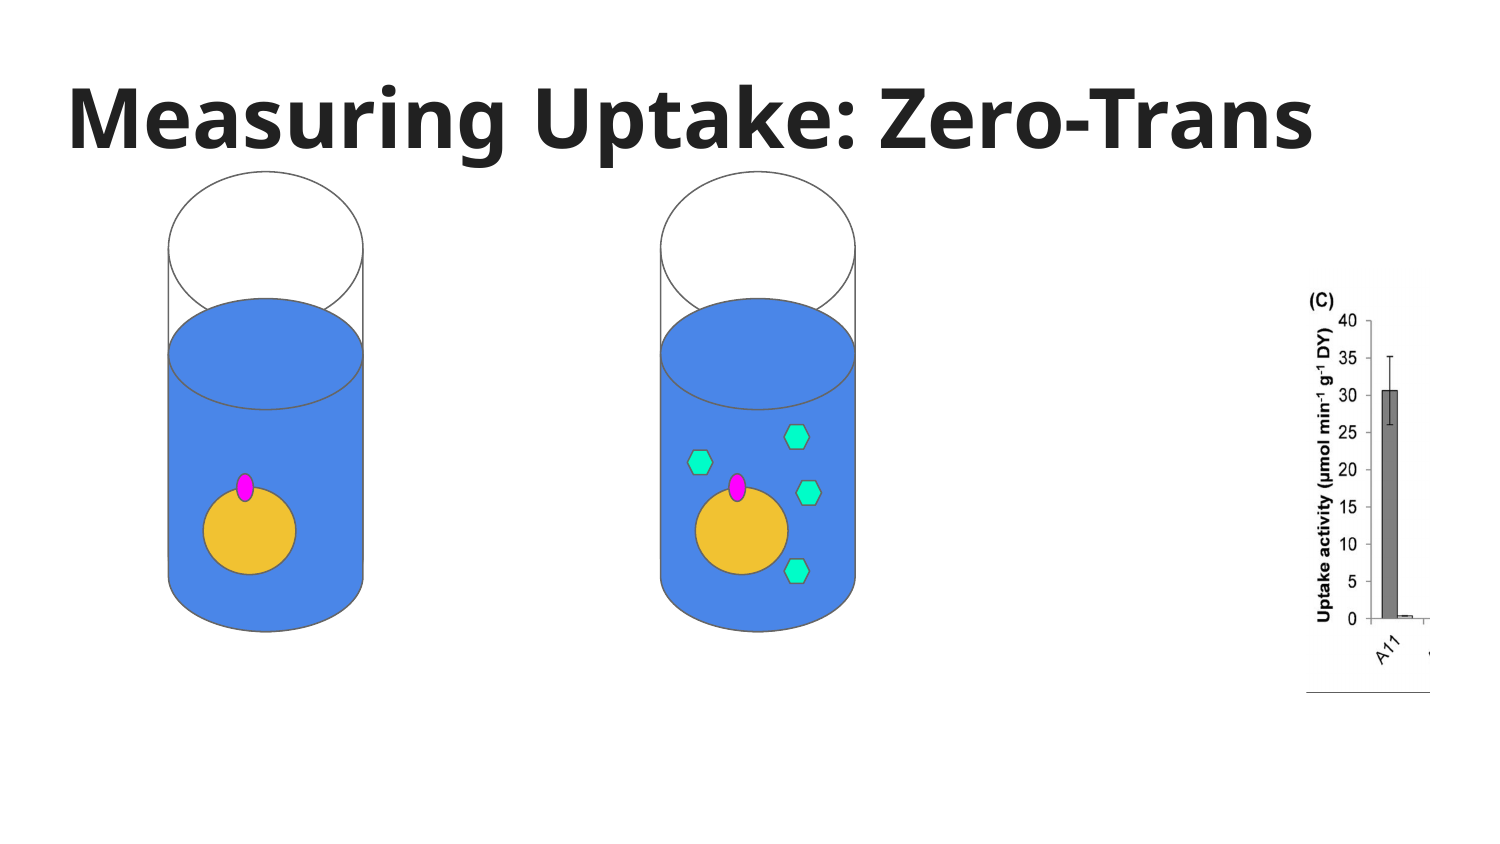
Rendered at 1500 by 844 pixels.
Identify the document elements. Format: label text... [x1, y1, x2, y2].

text_box [795, 480, 822, 506]
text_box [694, 473, 789, 575]
text_box [660, 298, 856, 632]
text_box [660, 174, 856, 352]
text_box [687, 450, 713, 474]
text_box [203, 487, 296, 575]
title Measuring Uptake: Zero-Trans [50, 50, 1451, 174]
text_box [168, 298, 363, 632]
text_box [783, 424, 810, 450]
text_box [236, 473, 254, 502]
text_box [788, 558, 810, 584]
text_box [168, 174, 363, 348]
picture [1306, 268, 1430, 693]
